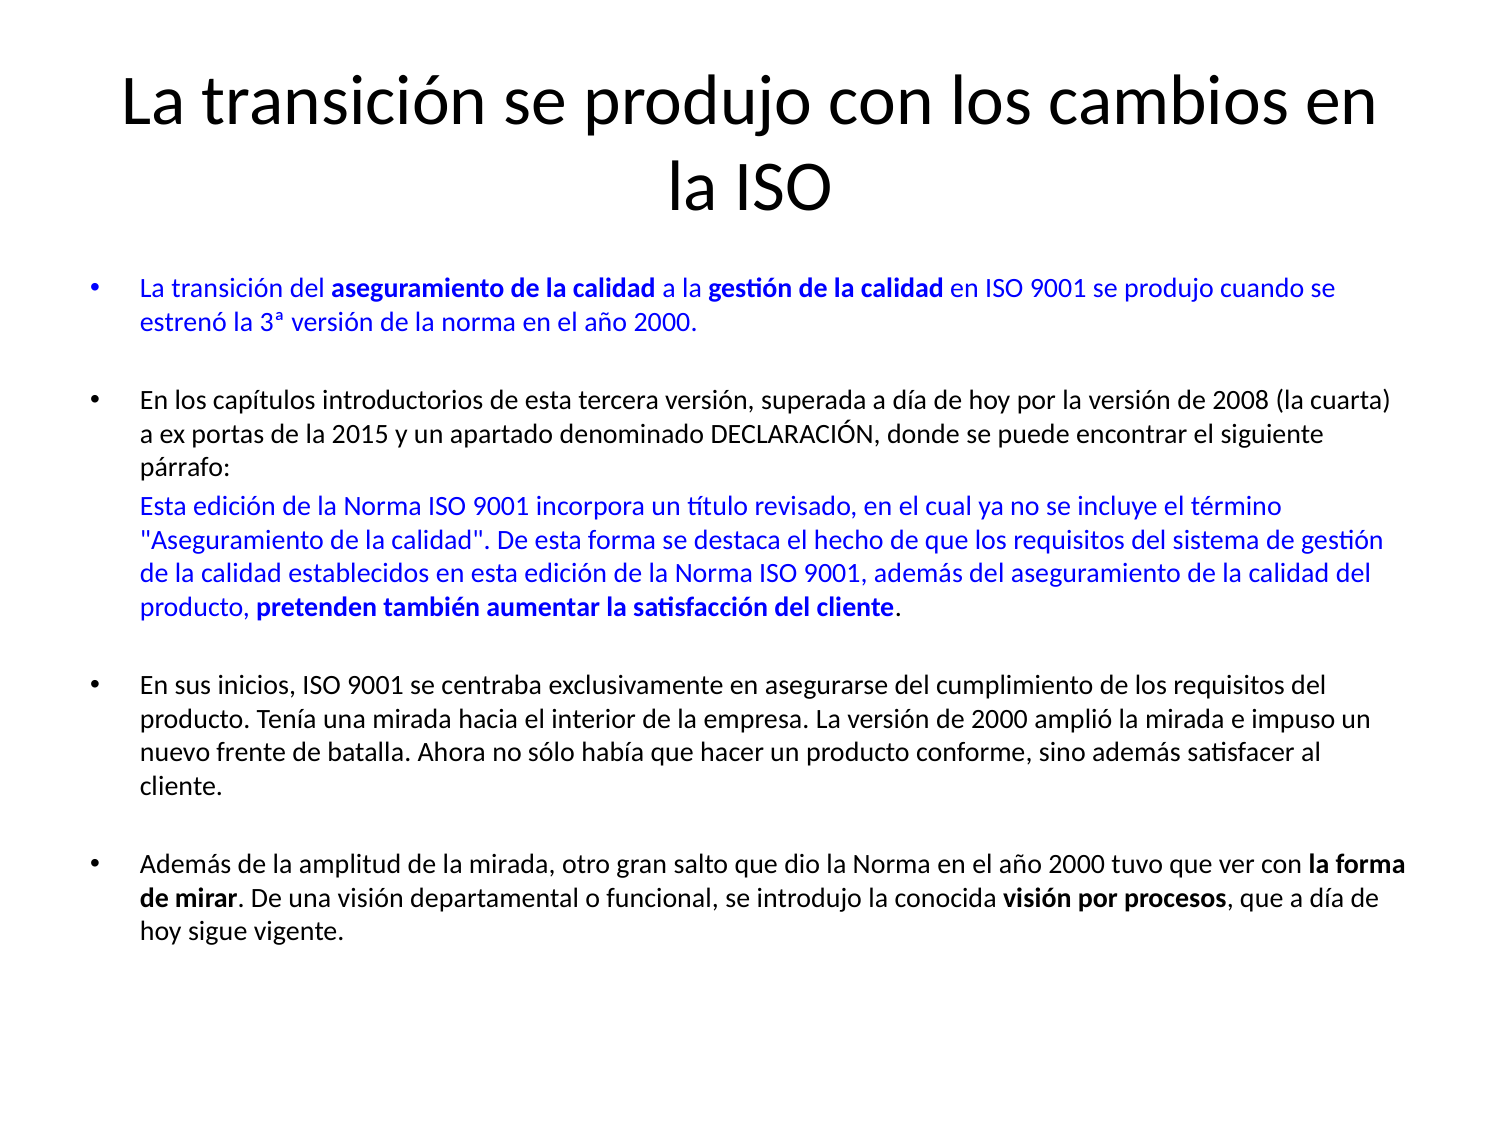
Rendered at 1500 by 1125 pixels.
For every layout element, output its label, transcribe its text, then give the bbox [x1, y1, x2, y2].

list La transición del aseguramiento de la calidad a la gestión de la calidad en ISO 9001 se produjo cuando se estrenó la 3ª versión de la norma en el año 2000. En los capítulos introductorios de esta tercera versión, superada a día de hoy por la versión de 2008 (la cuarta) a ex portas de la 2015 y un apartado denominado DECLARACIÓN, donde se puede encontrar el siguiente párrafo: Esta edición de la Norma ISO 9001 incorpora un título revisado, en el cual ya no se incluye el término "Aseguramiento de la calidad". De esta forma se destaca el hecho de que los requisitos del sistema de gestión de la calidad establecidos en esta edición de la Norma ISO 9001, además del aseguramiento de la calidad del producto, pretenden también aumentar la satisfacción del cliente. En sus inicios, ISO 9001 se centraba exclusivamente en asegurarse del cumplimiento de los requisitos del producto. Tenía una mirada hacia el interior de la empresa. La versión de 2000 amplió la mirada e impuso un nuevo frente de batalla. Ahora no sólo había que hacer un producto conforme, sino además satisfacer al cliente. Además de la amplitud de la mirada, otro gran salto que dio la Norma en el año 2000 tuvo que ver con la forma de mirar. De una visión departamental o funcional, se introdujo la conocida visión por procesos, que a día de hoy sigue vigente. [75, 262, 1425, 1005]
title La transición se produjo con los cambios en la ISO [75, 45, 1425, 233]
